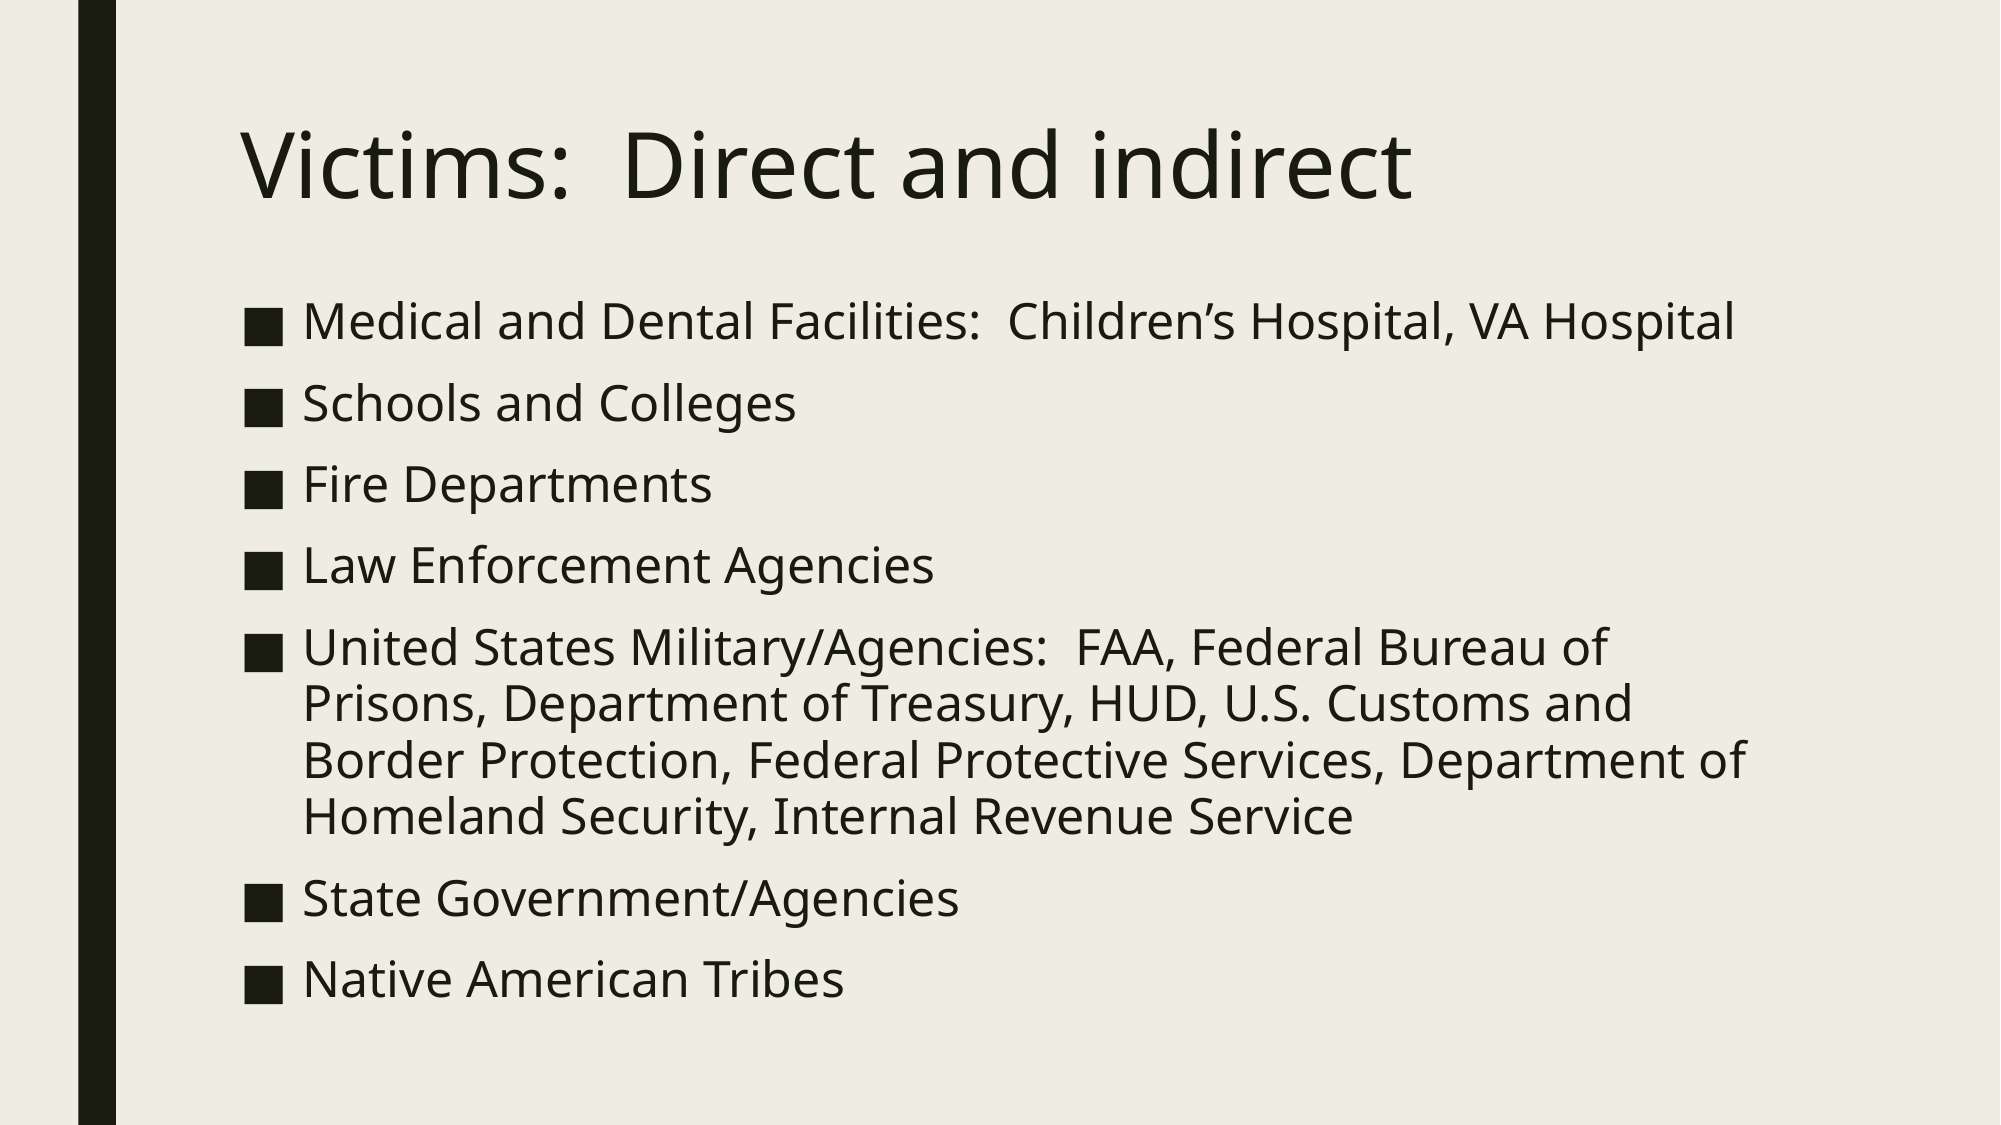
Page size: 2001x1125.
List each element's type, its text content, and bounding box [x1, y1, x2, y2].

list Medical and Dental Facilities: Children’s Hospital, VA Hospital Schools and Colleges Fire Departments Law Enforcement Agencies United States Military/Agencies: FAA, Federal Bureau of Prisons, Department of Treasury, HUD, U.S. Customs and Border Protection, Federal Protective Services, Department of Homeland Security, Internal Revenue Service State Government/Agencies Native American Tribes [225, 286, 1800, 1011]
title Victims: Direct and indirect [225, 112, 1800, 239]
